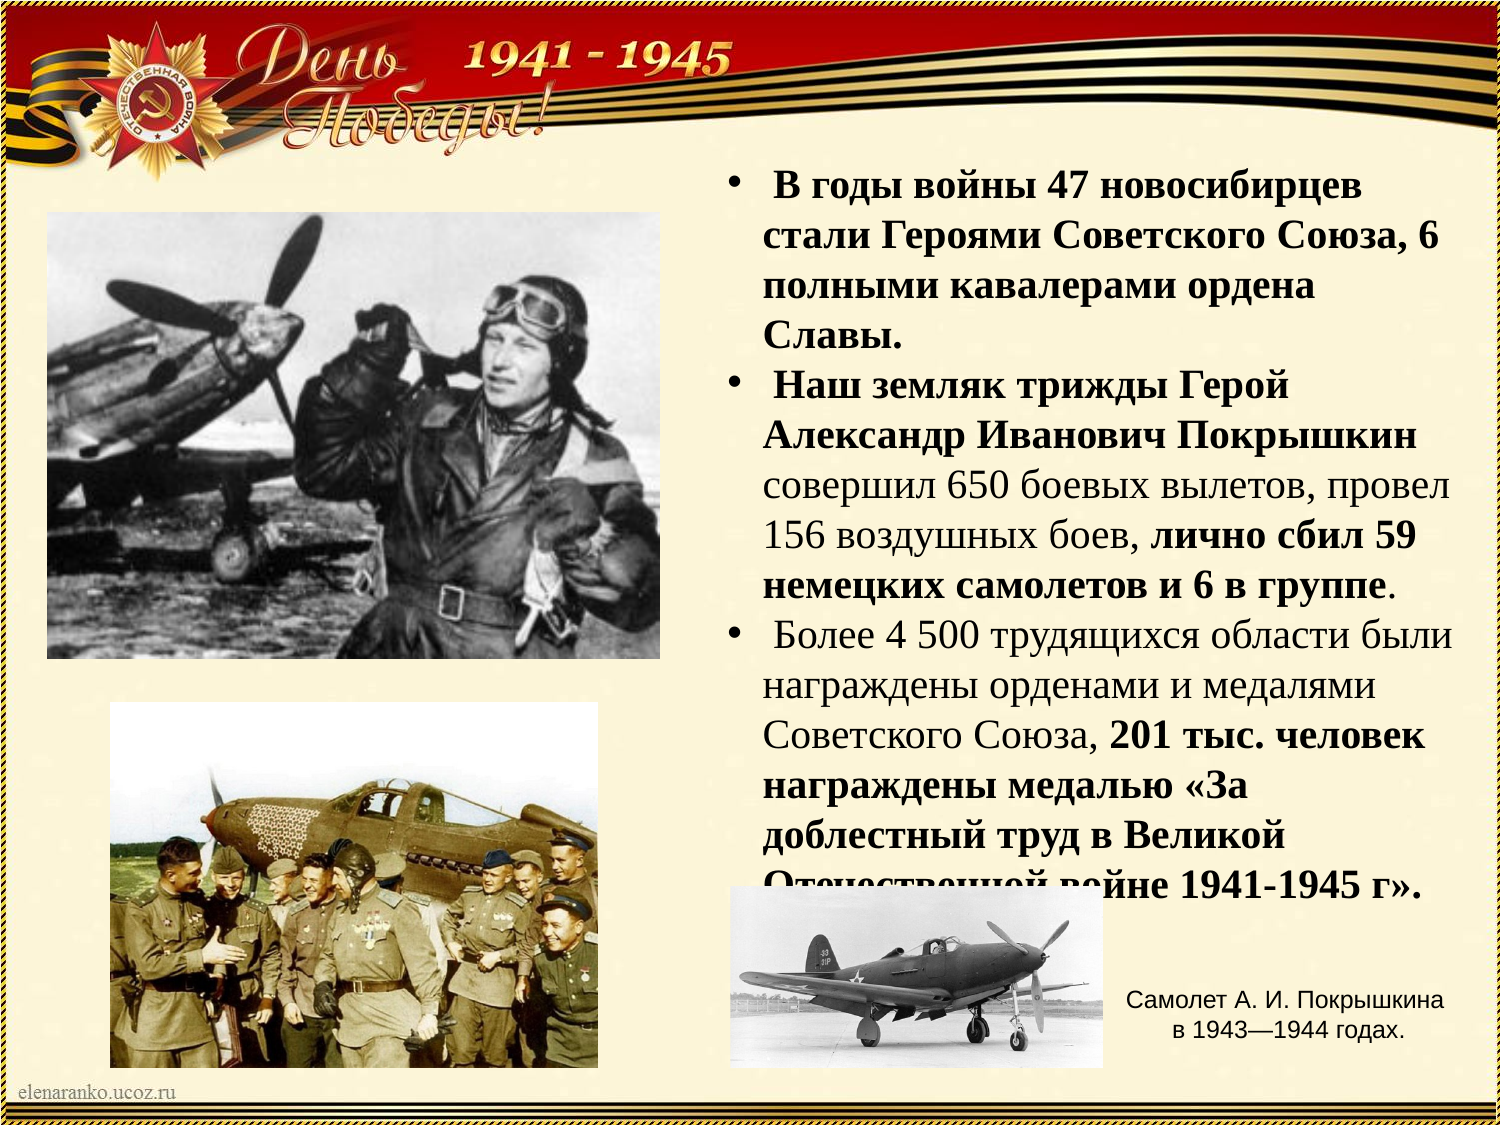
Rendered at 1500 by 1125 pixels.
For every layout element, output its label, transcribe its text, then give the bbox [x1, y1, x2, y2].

text_box Самолет А. И. Покрышкина в 1943—1944 годах. [1109, 976, 1479, 1051]
picture [0, 0, 1500, 1125]
text_box В годы войны 47 новосибирцев стали Героями Советского Союза, 6 полными кавалерами ордена Славы. Наш земляк трижды Герой Александр Иванович Покрышкин совершил 650 боевых вылетов, провел 156 воздушных боев, лично сбил 59 немецких самолетов и 6 в группе. Более 4 500 трудящихся области были награждены орденами и медалями Советского Союза, 201 тыс. человек награждены медалью «За доблестный труд в Великой Отечественной войне 1941-1945 г». [712, 149, 1479, 965]
